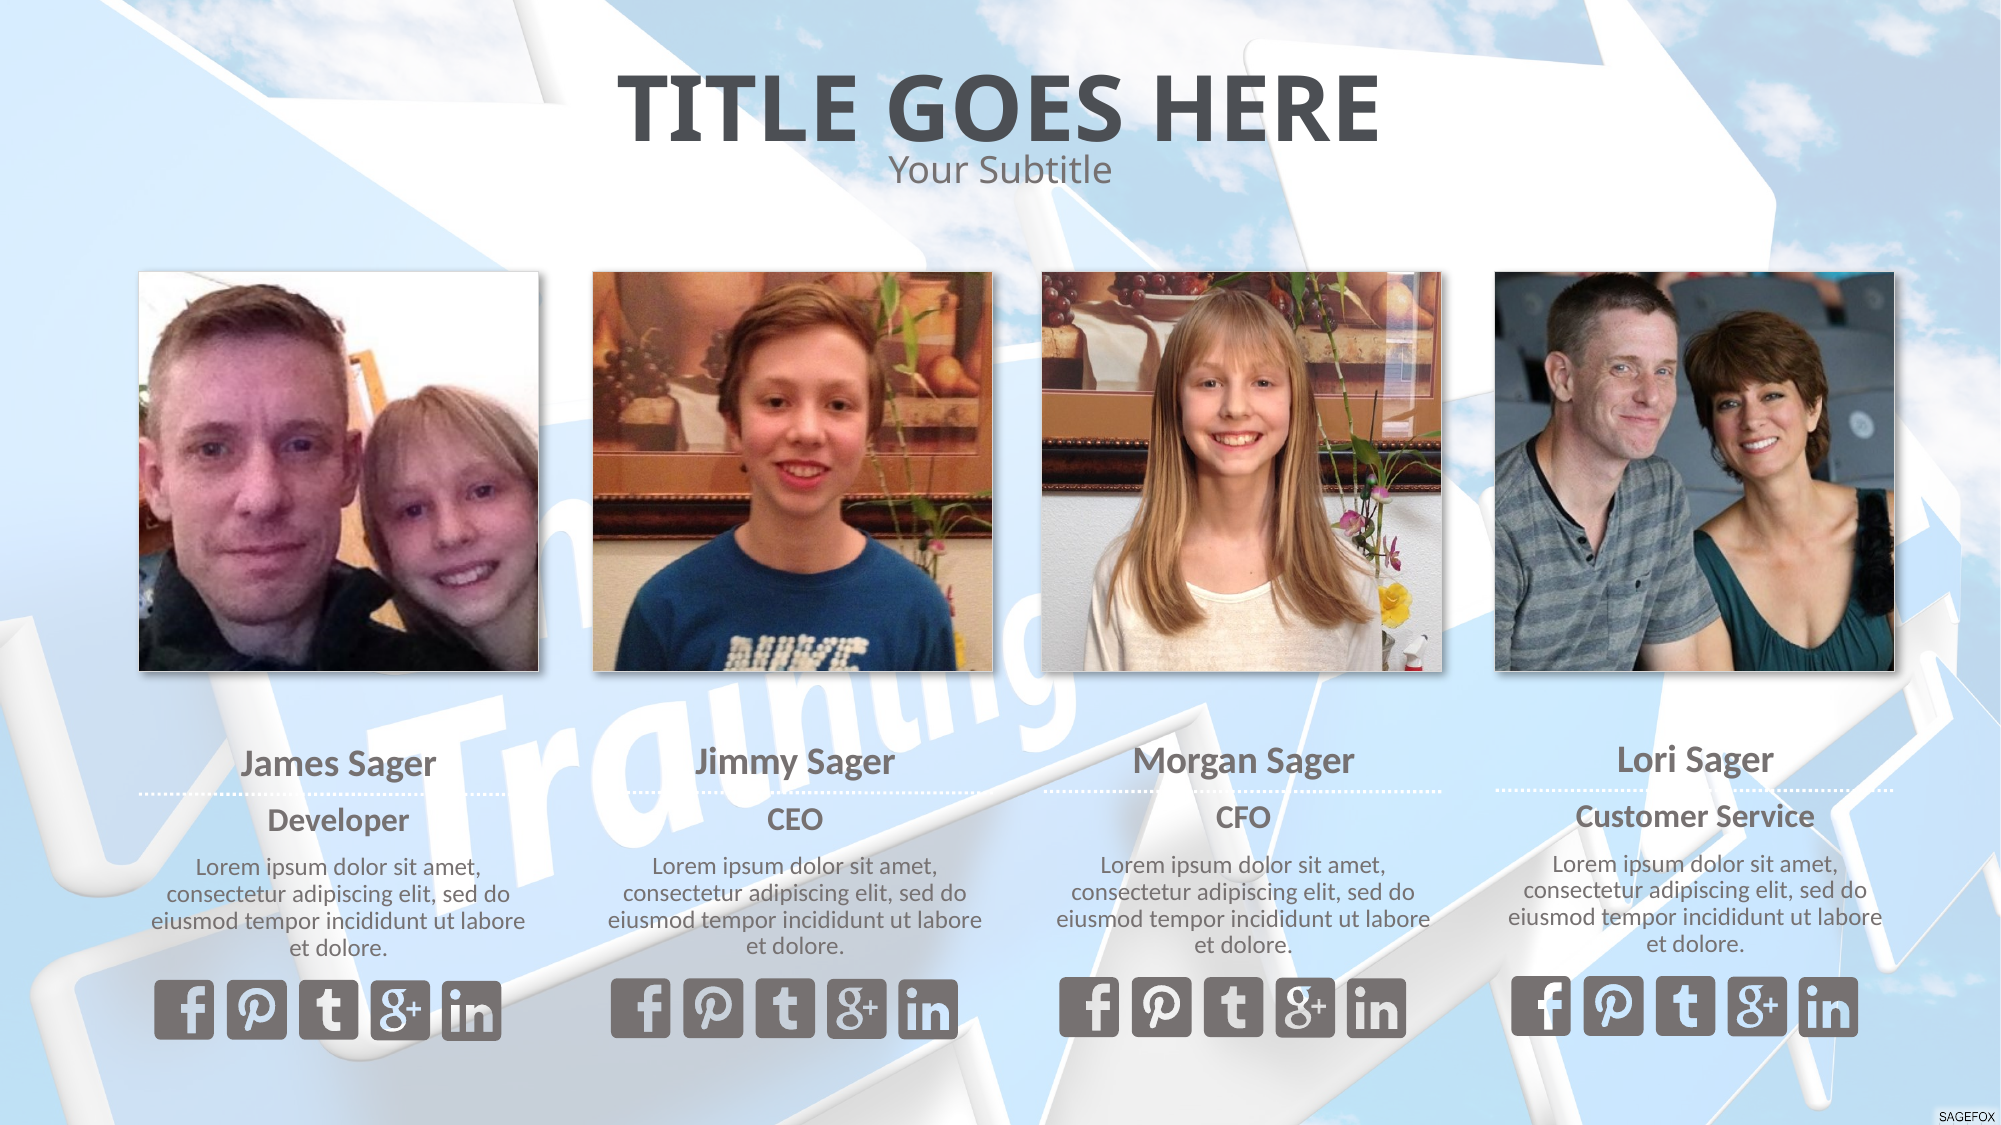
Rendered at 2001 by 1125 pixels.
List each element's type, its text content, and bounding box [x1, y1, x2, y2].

text_box Lorem ipsum dolor sit amet, consectetur adipiscing elit, sed do eiusmod tempor incididunt ut labore et dolore. [595, 852, 996, 966]
text_box Lorem ipsum dolor sit amet, consectetur adipiscing elit, sed do eiusmod tempor incididunt ut labore et dolore. [1043, 851, 1444, 965]
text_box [154, 979, 502, 1041]
text_box [1040, 270, 1442, 672]
text_box Lori Sager [1520, 738, 1871, 781]
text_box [548, 42, 1452, 199]
text_box [591, 270, 993, 672]
text_box Jimmy Sager [620, 740, 971, 784]
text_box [1059, 977, 1407, 1039]
text_box CFO [1068, 797, 1419, 840]
text_box Customer Service [1520, 796, 1871, 839]
text_box [138, 270, 540, 672]
text_box Morgan Sager [1068, 739, 1419, 782]
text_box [610, 978, 958, 1040]
text_box CEO [620, 798, 971, 841]
text_box Developer [163, 799, 514, 842]
text_box James Sager [163, 742, 514, 785]
picture [1936, 1111, 1997, 1125]
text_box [1511, 976, 1859, 1038]
text_box Lorem ipsum dolor sit amet, consectetur adipiscing elit, sed do eiusmod tempor incididunt ut labore et dolore. [138, 854, 539, 968]
text_box Lorem ipsum dolor sit amet, consectetur adipiscing elit, sed do eiusmod tempor incididunt ut labore et dolore. [1495, 850, 1896, 964]
text_box [1494, 271, 1896, 673]
